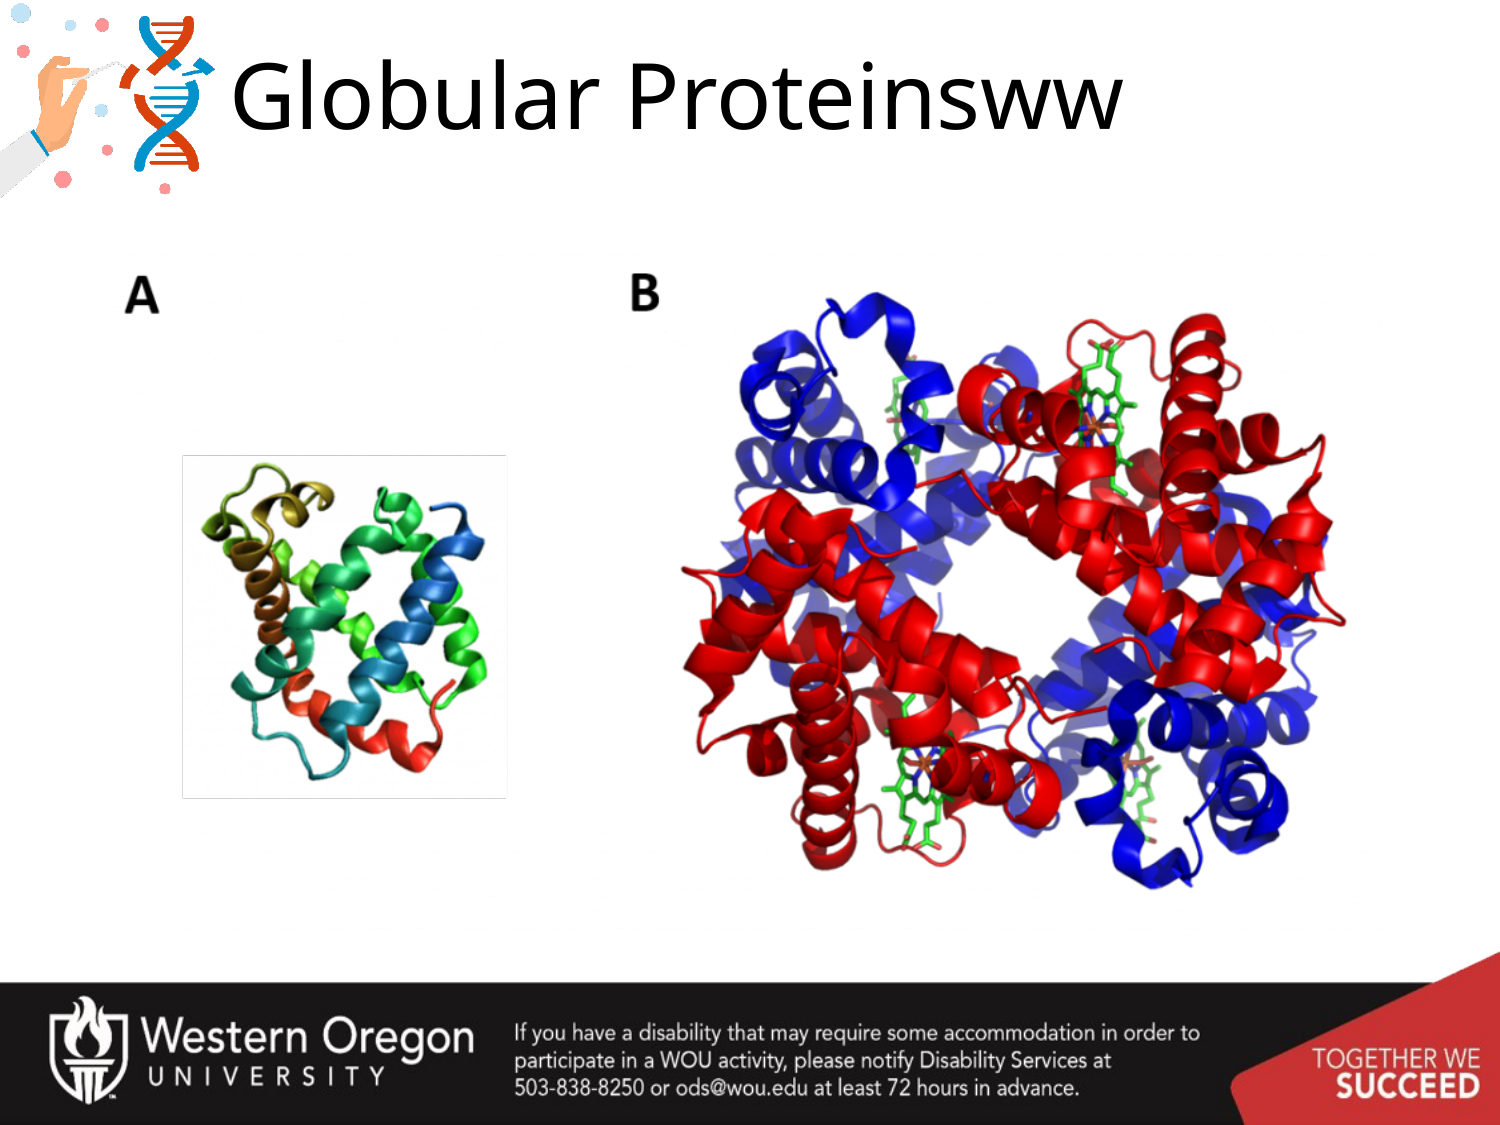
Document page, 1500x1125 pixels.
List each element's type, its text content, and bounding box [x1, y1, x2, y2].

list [88, 223, 1383, 964]
picture [0, 946, 1500, 1125]
title Globular Proteinsww [214, 36, 1397, 165]
picture [0, 3, 215, 198]
